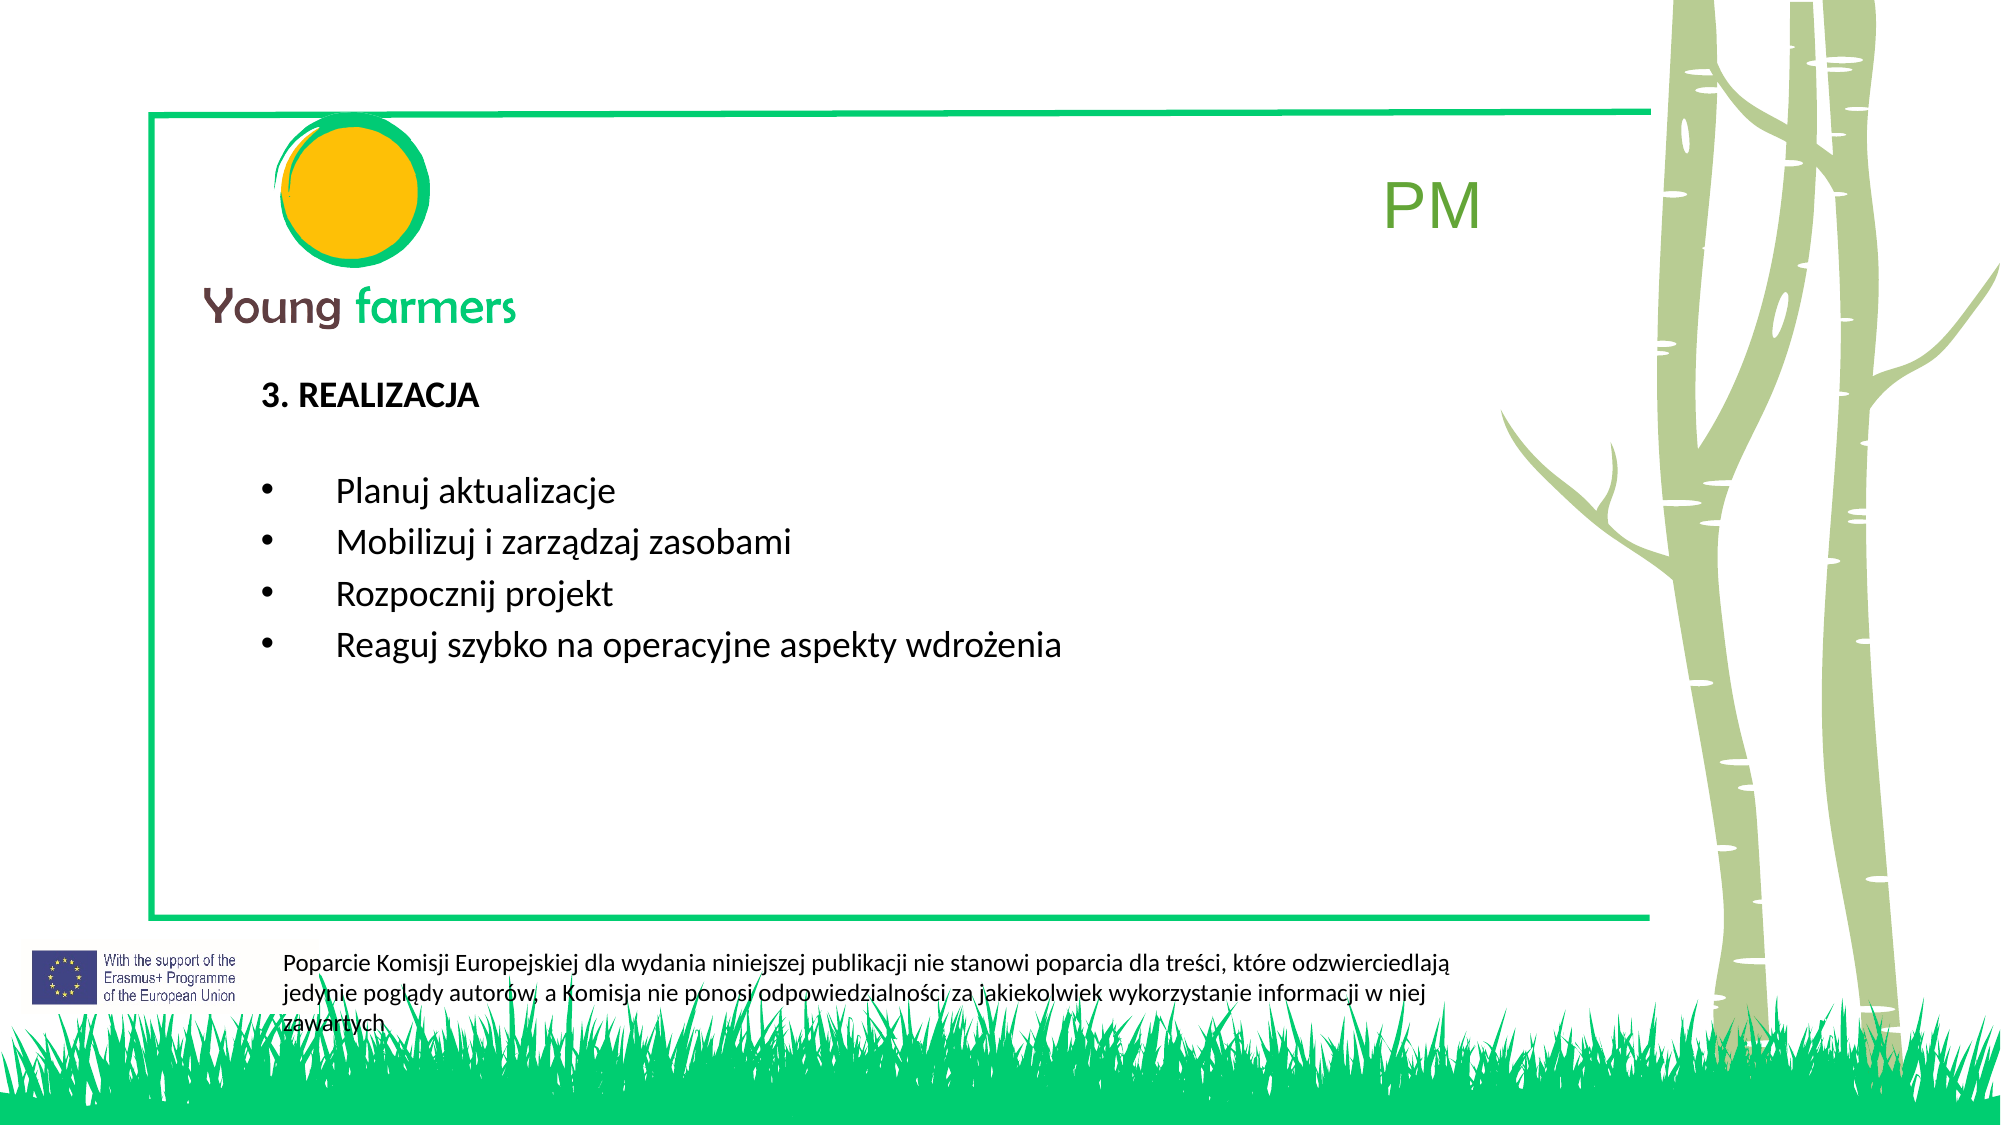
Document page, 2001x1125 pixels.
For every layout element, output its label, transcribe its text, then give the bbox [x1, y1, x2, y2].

picture [21, 939, 319, 1014]
text_box [1877, 1051, 1884, 1079]
text_box [1635, 0, 2000, 1072]
text_box Poparcie Komisji Europejskiej dla wydania niniejszej publikacji nie stanowi poparcia dla treści, które odzwierciedlają jedynie poglądy autorów, a Komisja nie ponosi odpowiedzialności za jakiekolwiek wykorzystanie informacji w niej zawartych [268, 939, 1474, 1044]
text_box PM [1368, 154, 1621, 250]
picture [198, 112, 522, 330]
text_box [150, 110, 1651, 919]
text_box 3. REALIZACJA Planuj aktualizacje Mobilizuj i zarządzaj zasobami Rozpocznij projekt Reaguj szybko na operacyjne aspekty wdrożenia [246, 362, 1635, 718]
text_box [1881, 1030, 1904, 1079]
